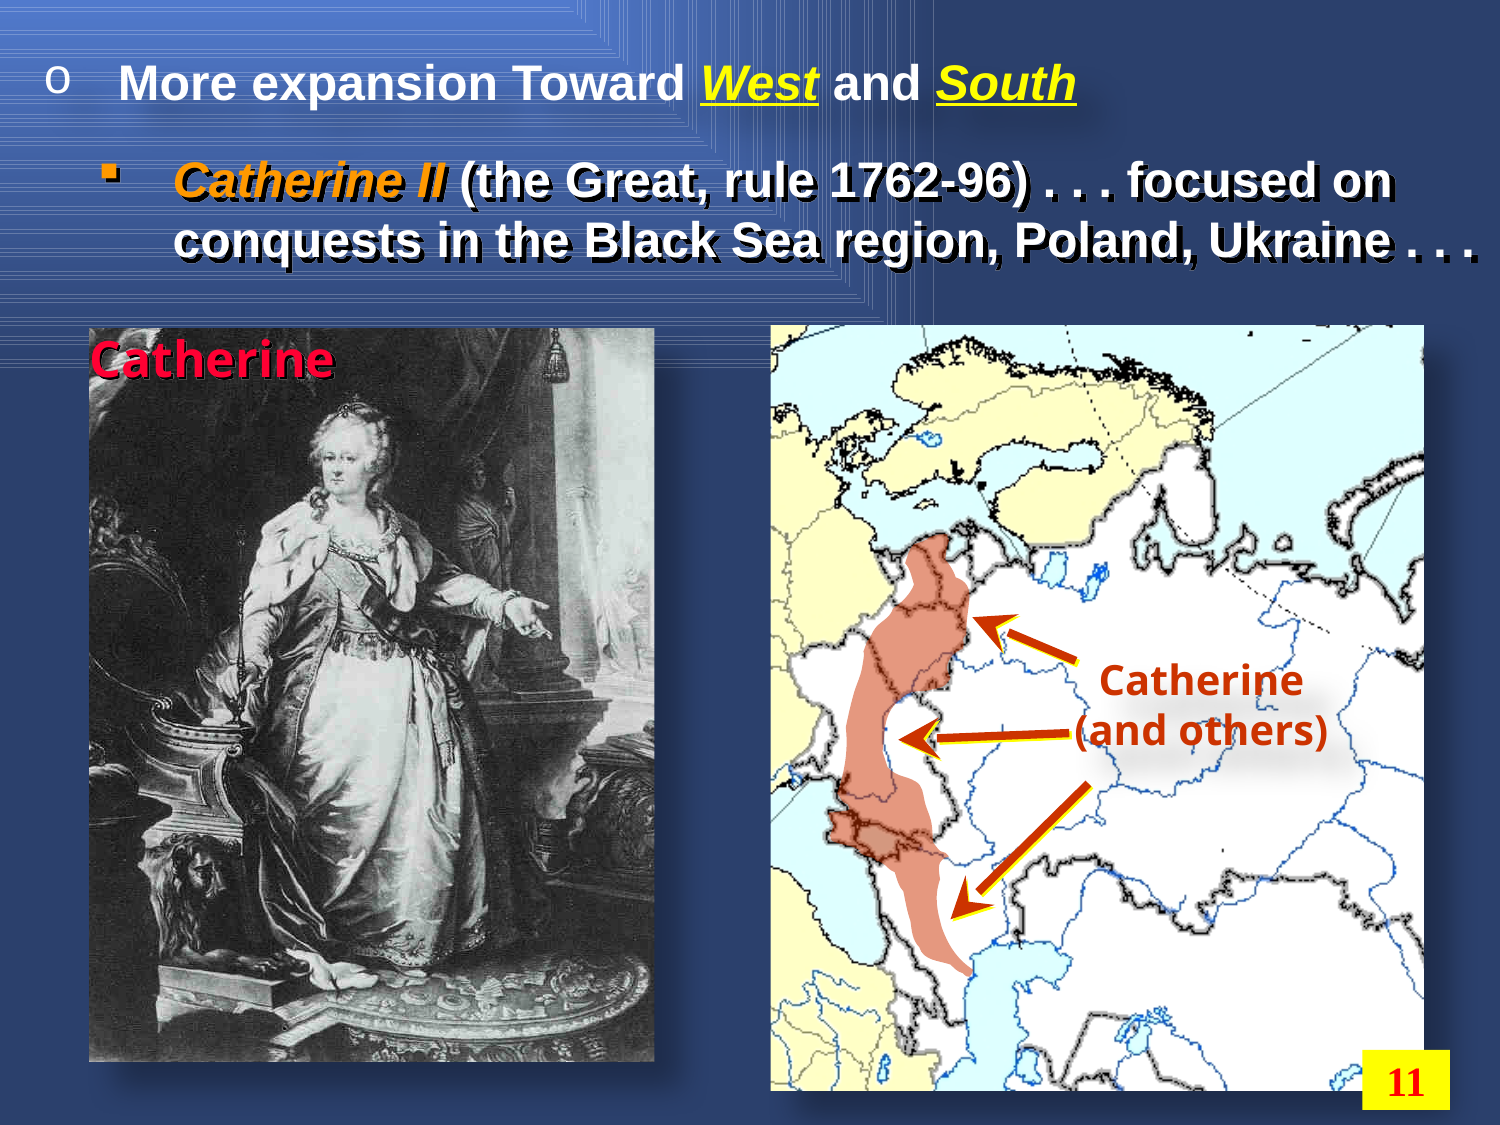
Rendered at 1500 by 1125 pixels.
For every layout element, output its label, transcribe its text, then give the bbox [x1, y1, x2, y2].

text_box Catherine II (the Great, rule 1762-96) . . . focused on conquests in the Black Sea region, Poland, Ukraine . . . [82, 139, 1500, 275]
picture [770, 325, 1425, 1092]
text_box 11 [1362, 1049, 1450, 1110]
text_box More expansion Toward West and South [27, 42, 1093, 118]
picture [88, 328, 655, 1062]
text_box Catherine [74, 320, 351, 395]
